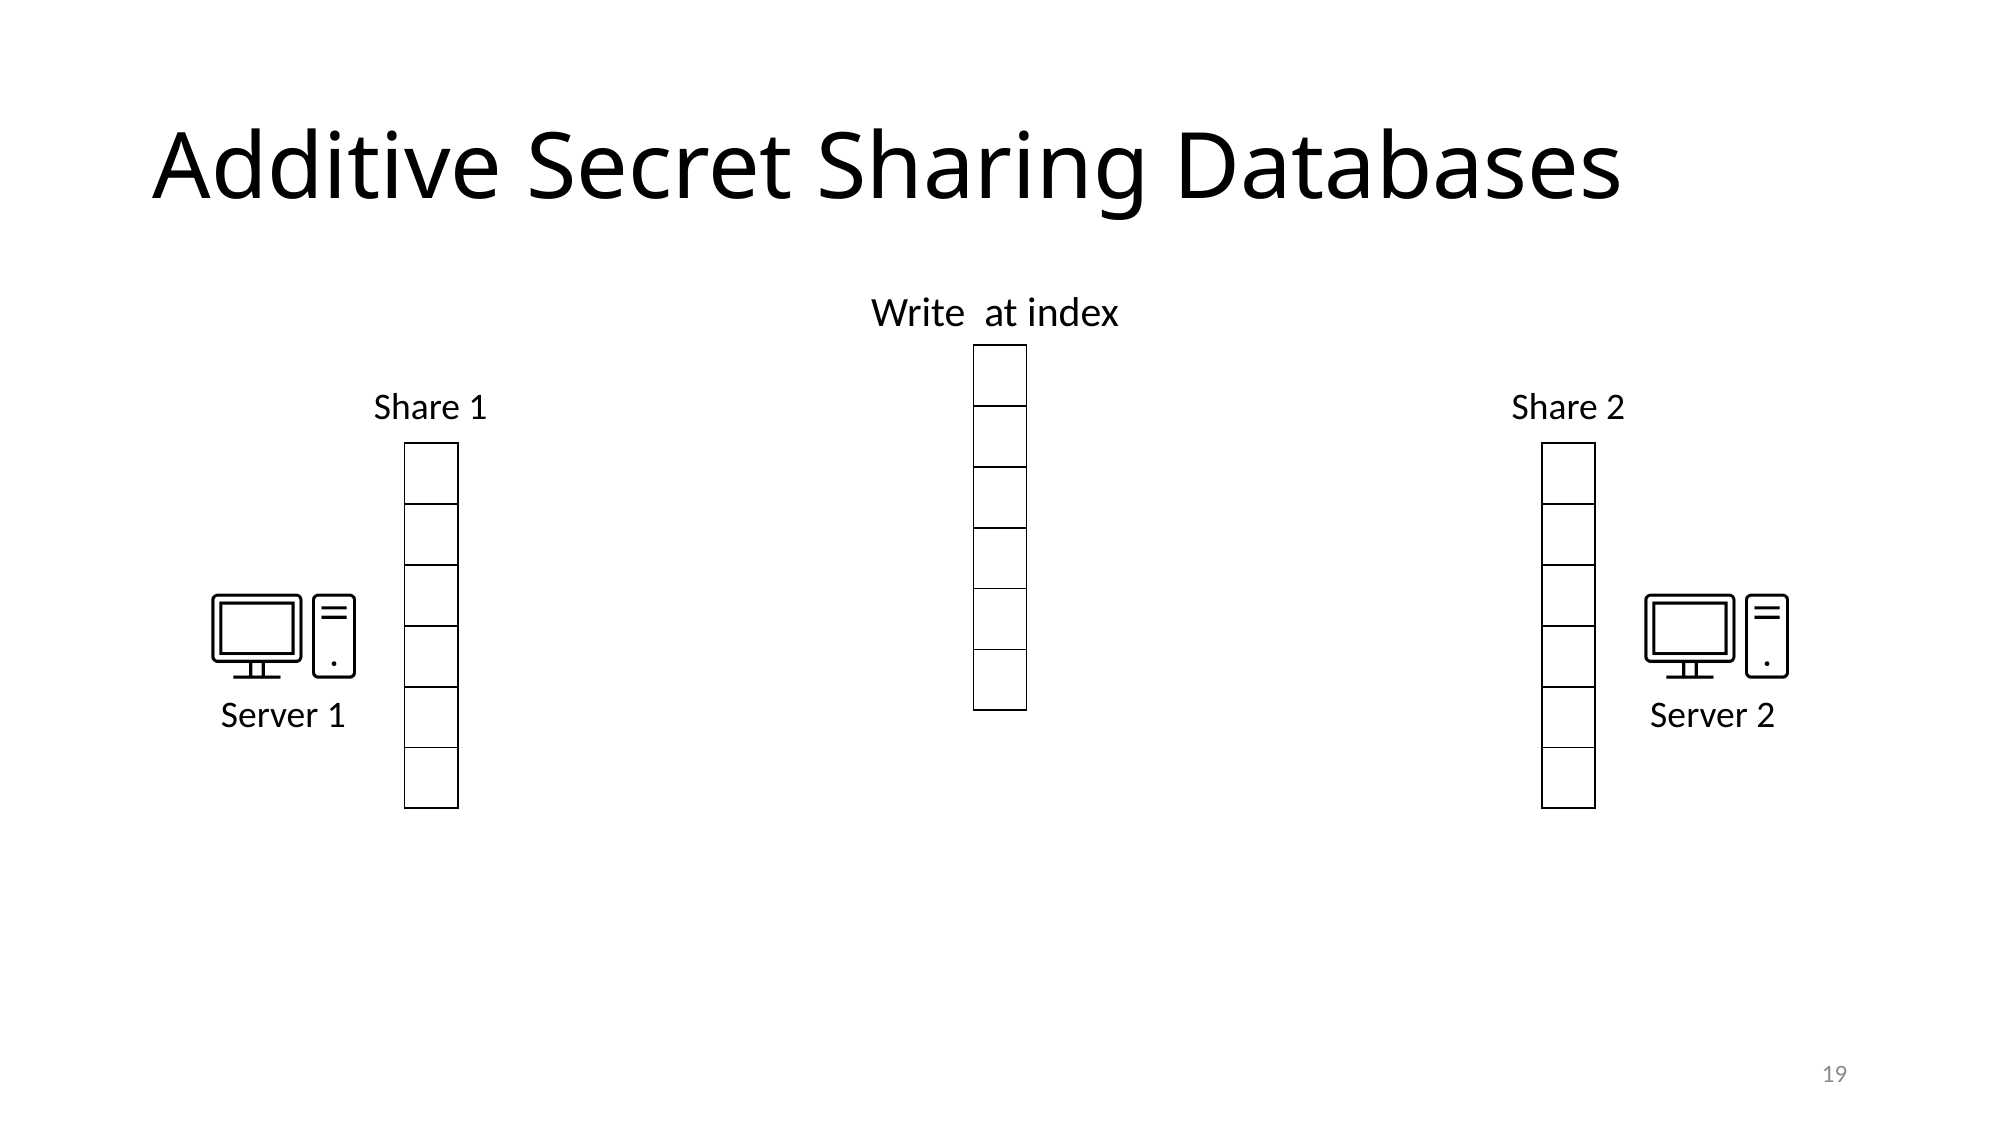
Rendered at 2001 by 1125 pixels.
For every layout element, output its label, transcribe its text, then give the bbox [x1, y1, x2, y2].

table_cell [405, 688, 457, 747]
table_cell [1543, 688, 1594, 747]
picture [1641, 562, 1792, 713]
text_box Share 1 [359, 374, 503, 435]
table_cell [405, 627, 457, 686]
table_cell [405, 505, 457, 564]
table_cell [1543, 505, 1594, 564]
table_cell [405, 748, 457, 807]
slide_number 18 [1412, 1042, 1863, 1103]
title Additive Secret Sharing Databases [137, 59, 1863, 278]
table_cell [1543, 627, 1594, 686]
picture [208, 562, 359, 713]
text_box Server 2 [1635, 682, 1791, 742]
table_header [1543, 444, 1594, 503]
text_box Share 2 [1496, 374, 1641, 435]
table_cell [1543, 566, 1594, 625]
text_box Server 1 [205, 682, 361, 742]
table_cell [1543, 748, 1594, 807]
table_cell [405, 566, 457, 625]
table_header [405, 444, 457, 503]
